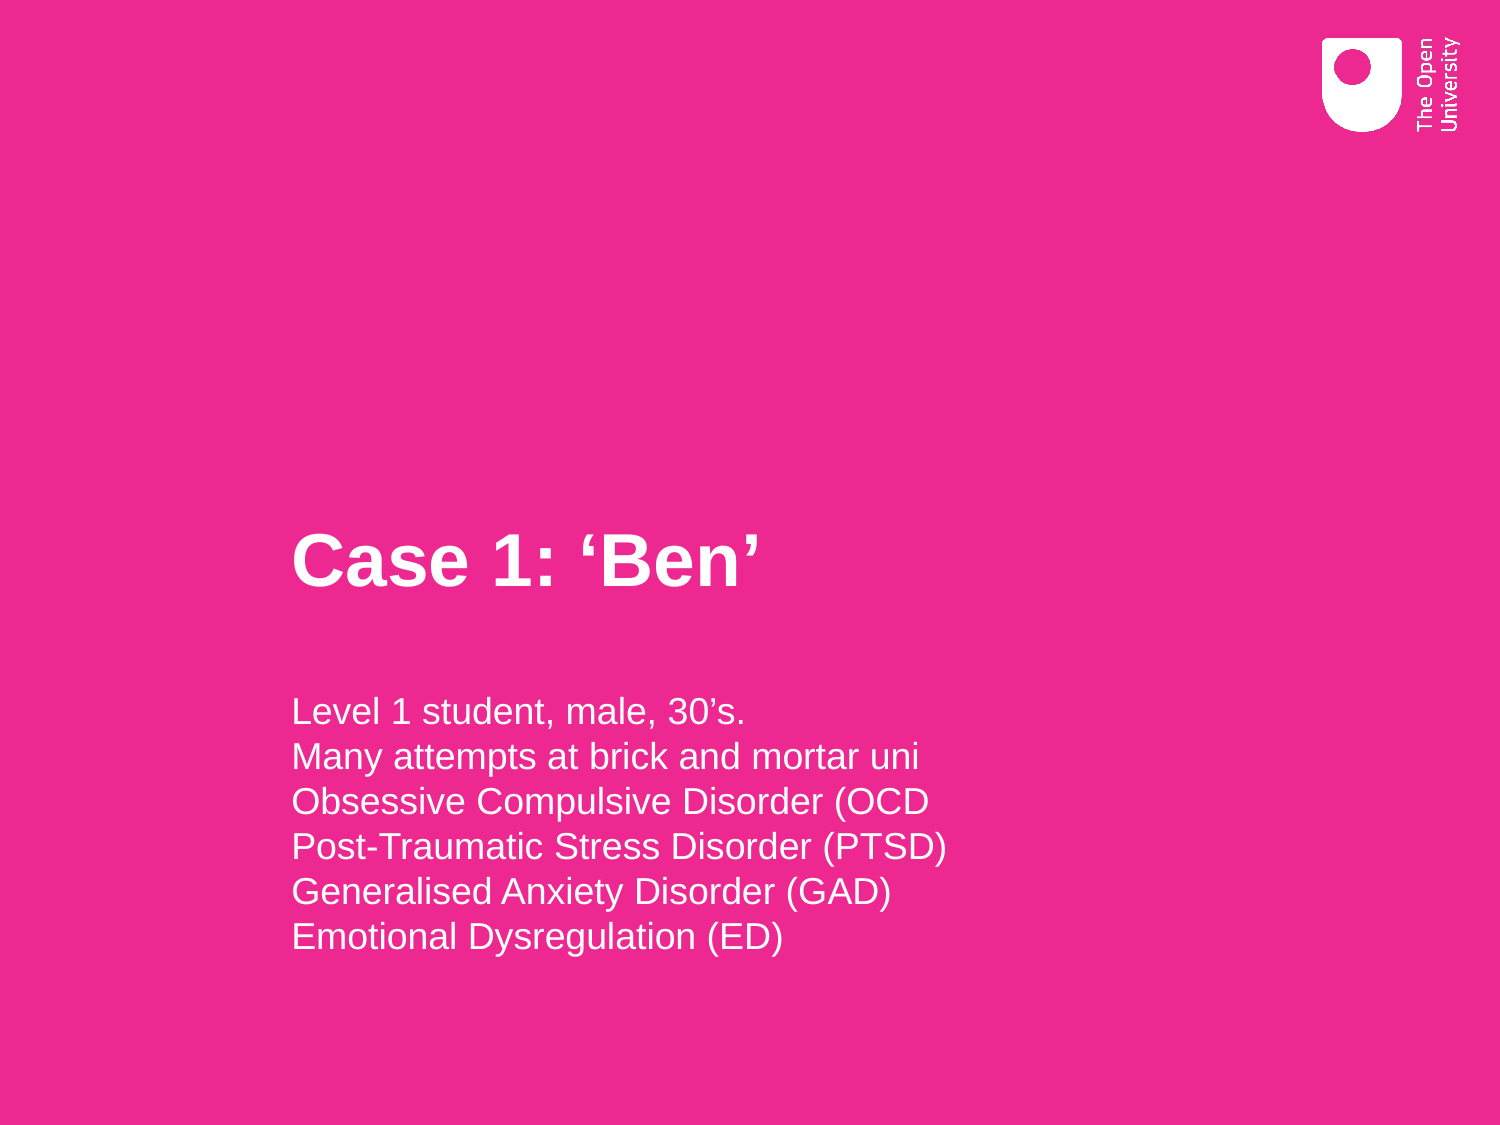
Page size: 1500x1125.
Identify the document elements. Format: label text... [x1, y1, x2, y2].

title Case 1: ‘Ben’ [291, 521, 1177, 604]
subtitle Level 1 student, male, 30’s. Many attempts at brick and mortar uni Obsessive Compulsive Disorder (OCD Post-Traumatic Stress Disorder (PTSD) Generalised Anxiety Disorder (GAD) Emotional Dysregulation (ED) [291, 686, 1032, 933]
picture [1322, 37, 1460, 132]
